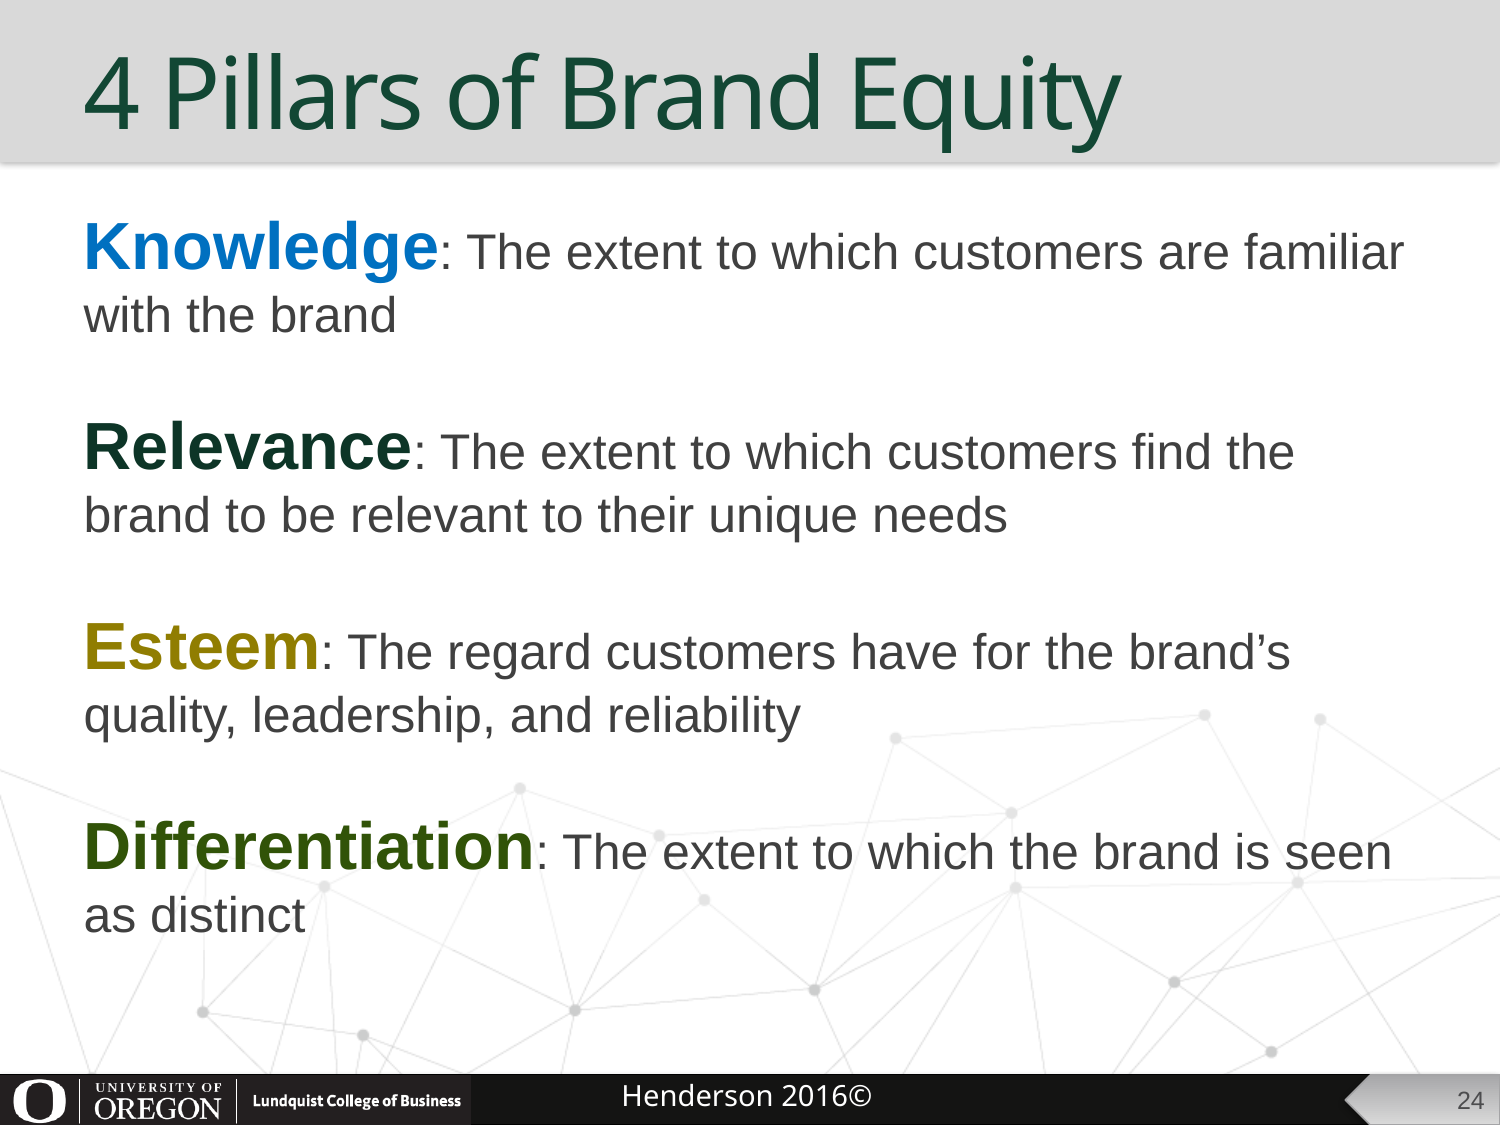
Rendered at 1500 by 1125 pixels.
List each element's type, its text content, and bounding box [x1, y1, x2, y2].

title 4 Pillars of Brand Equity [68, 20, 1419, 159]
slide_number 24 [1149, 1074, 1500, 1125]
footer Henderson 2016© [494, 1075, 1001, 1119]
text_box Knowledge: The extent to which customers are familiar with the brand Relevance: The extent to which customers find the brand to be relevant to their unique needs Esteem: The regard customers have for the brand’s quality, leadership, and reliability Differentiation: The extent to which the brand is seen as distinct [68, 195, 1451, 951]
